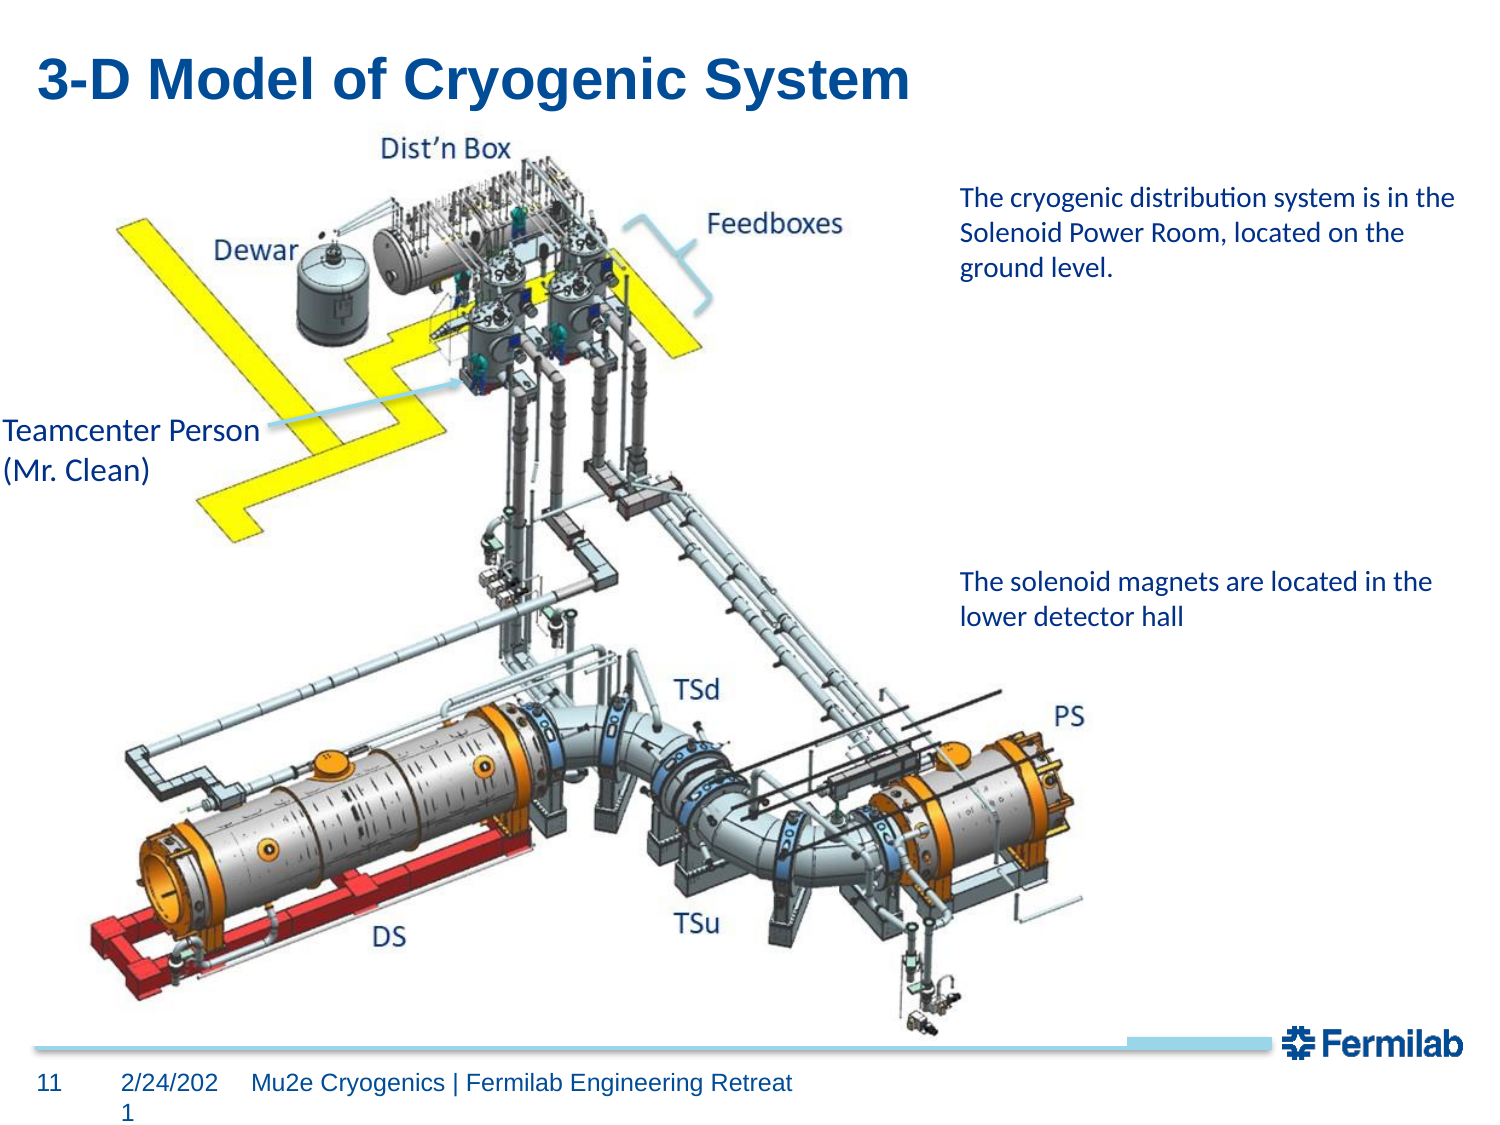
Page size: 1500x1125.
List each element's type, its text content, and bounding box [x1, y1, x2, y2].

footer Mu2e Cryogenics | Fermilab Engineering Retreat [251, 1066, 1279, 1107]
picture [1282, 1026, 1463, 1060]
text_box The cryogenic distribution system is in the Solenoid Power Room, located on the ground level. The solenoid magnets are located in the lower detector hall [1132, 170, 1500, 640]
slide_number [120, 1066, 232, 1107]
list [0, 121, 1128, 1047]
slide_number 11 [36, 1066, 105, 1106]
title 3-D Model of Cryogenic System [37, 41, 1463, 112]
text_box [267, 380, 464, 426]
